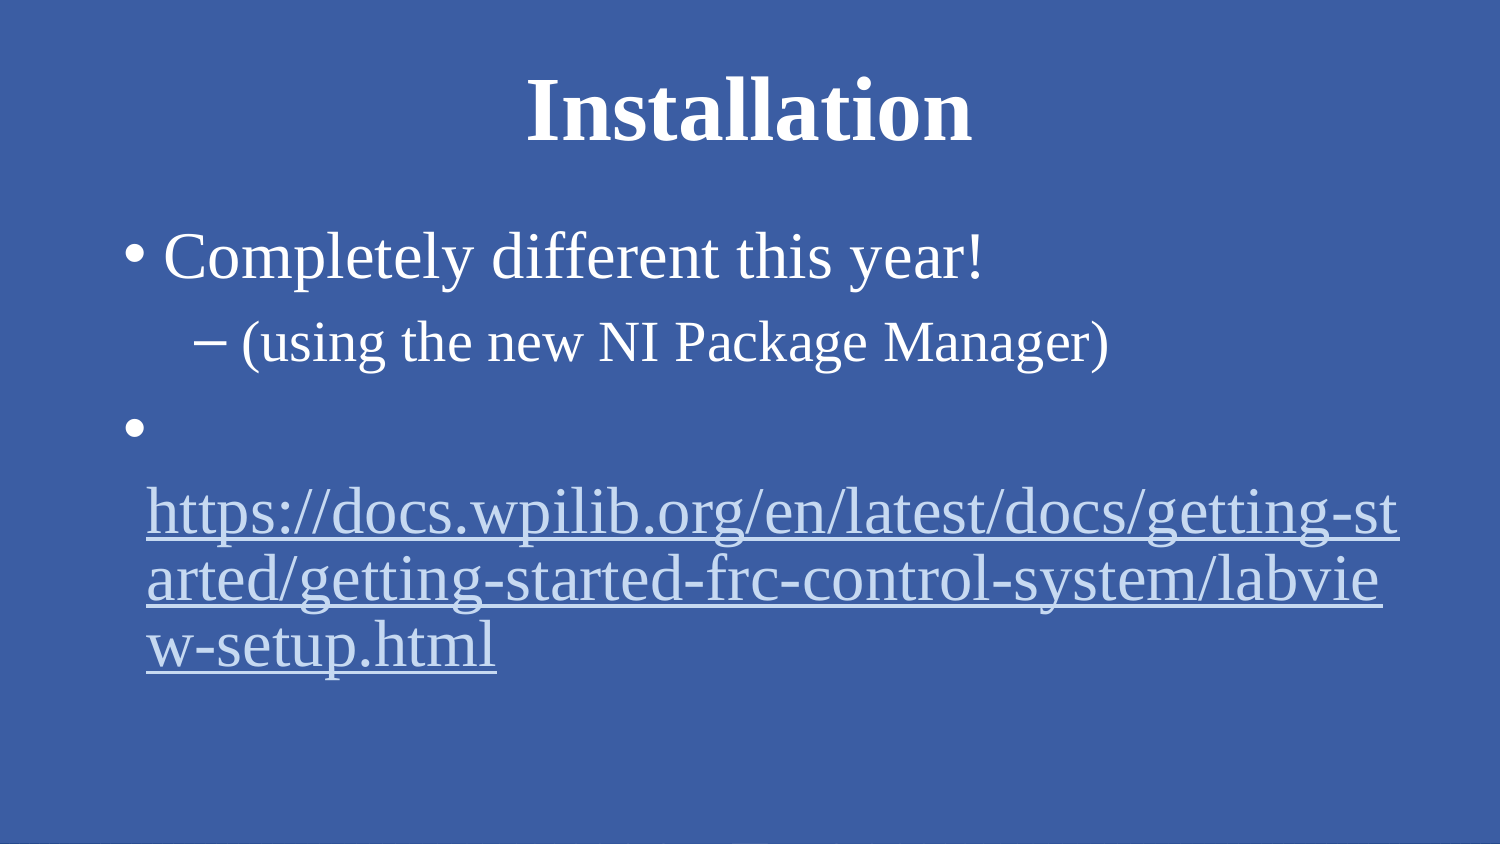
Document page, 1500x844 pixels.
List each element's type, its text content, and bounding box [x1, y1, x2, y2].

title Installation [75, 33, 1425, 175]
list Completely different this year! (using the new NI Package Manager) https://docs.wpilib.org/en/latest/docs/getting-started/getting-started-frc-control-system/labview-setup.html [75, 196, 1425, 754]
